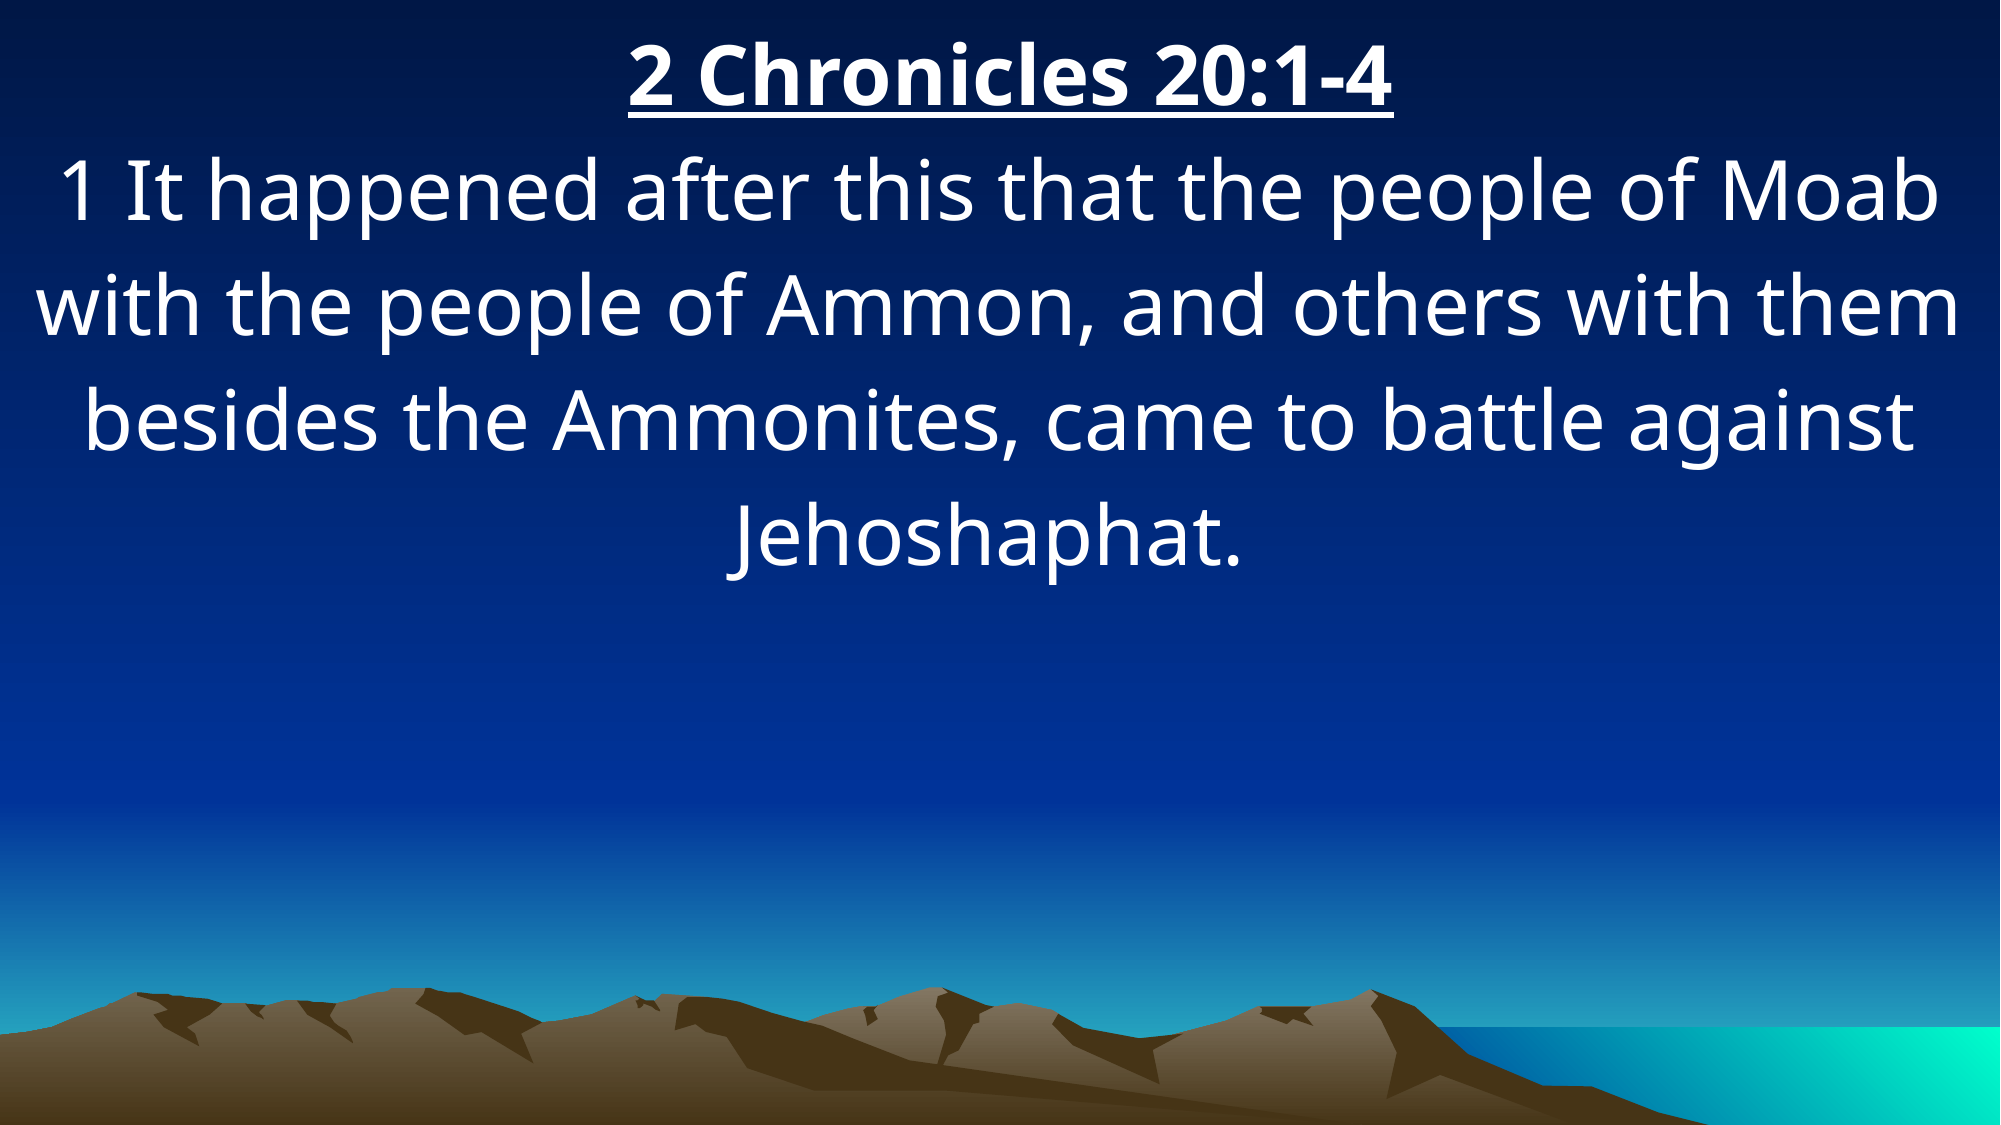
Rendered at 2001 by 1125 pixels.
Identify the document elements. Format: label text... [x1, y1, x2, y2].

text_box 2 Chronicles 20:1-4 1 It happened after this that the people of Moab with the people of Ammon, and others with them besides the Ammonites, came to battle against Jehoshaphat. [0, 0, 2000, 900]
